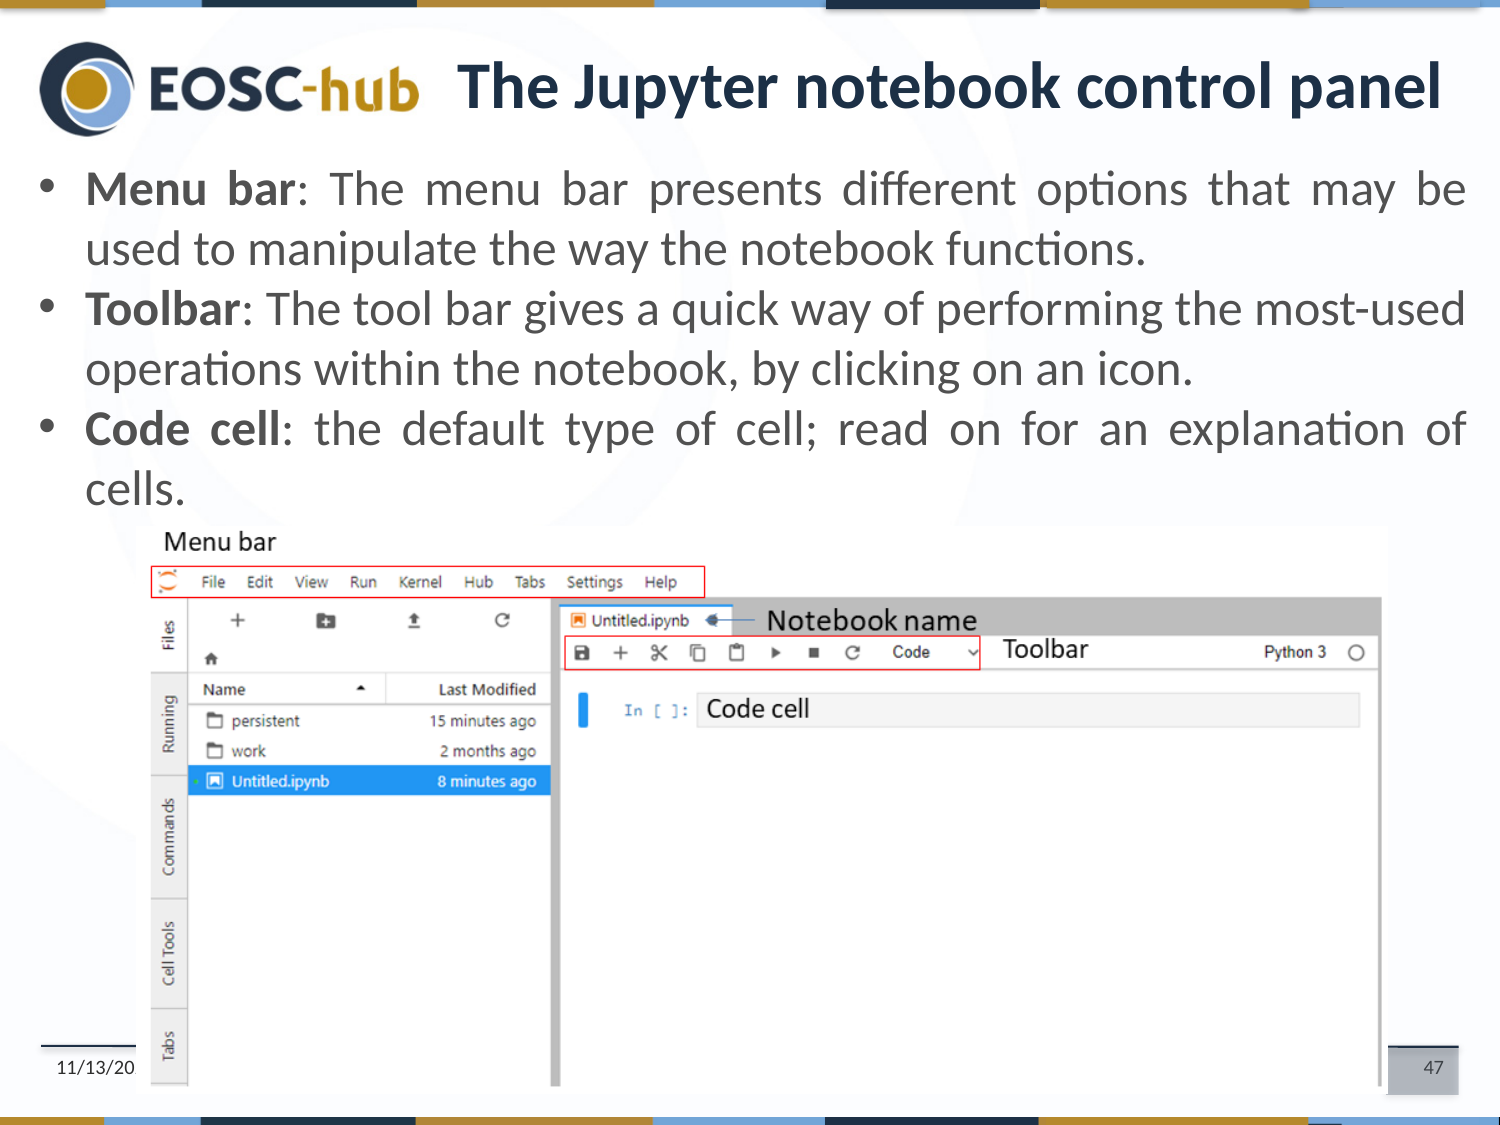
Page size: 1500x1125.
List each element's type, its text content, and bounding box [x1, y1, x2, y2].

slide_number 47 [1393, 1046, 1459, 1094]
list The Jupyter notebook control panel [442, 34, 1485, 177]
slide_number 18. 08. 13. [41, 1046, 131, 1094]
text_box Menu bar: The menu bar presents different options that may be used to manipulate the way the notebook functions. Toolbar: The tool bar gives a quick way of performing the most-used operations within the notebook, by clicking on an icon. Code cell: the default type of cell; read on for an explanation of cells. [23, 148, 1483, 524]
picture [0, 0, 1500, 1125]
